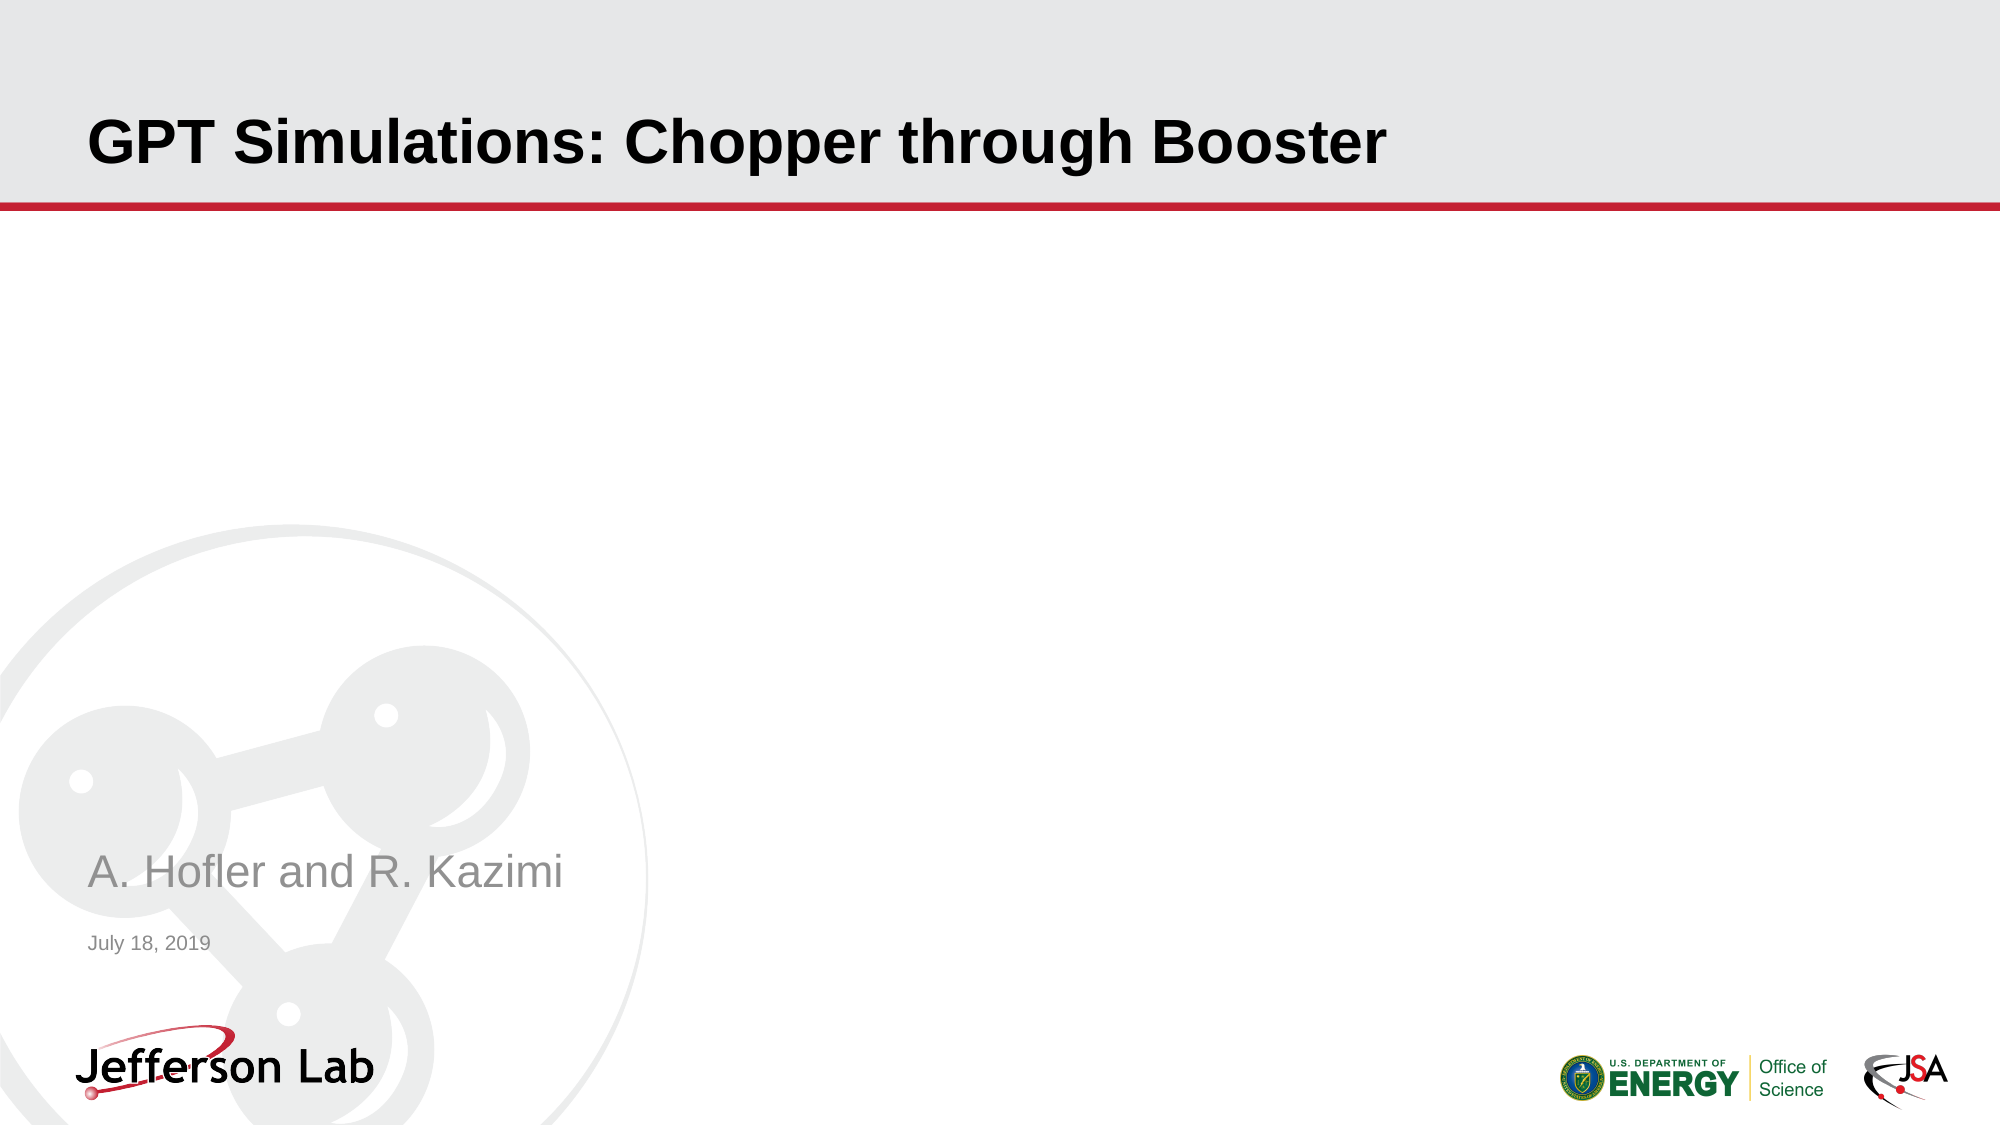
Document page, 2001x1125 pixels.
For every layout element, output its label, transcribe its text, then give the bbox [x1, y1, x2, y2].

title GPT Simulations: Chopper through Booster [72, 82, 1809, 185]
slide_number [72, 912, 599, 972]
list A. Hofler and R. Kazimi [72, 841, 1037, 910]
picture [1560, 1055, 1827, 1101]
picture [1864, 1054, 1948, 1110]
picture [0, 470, 674, 1125]
